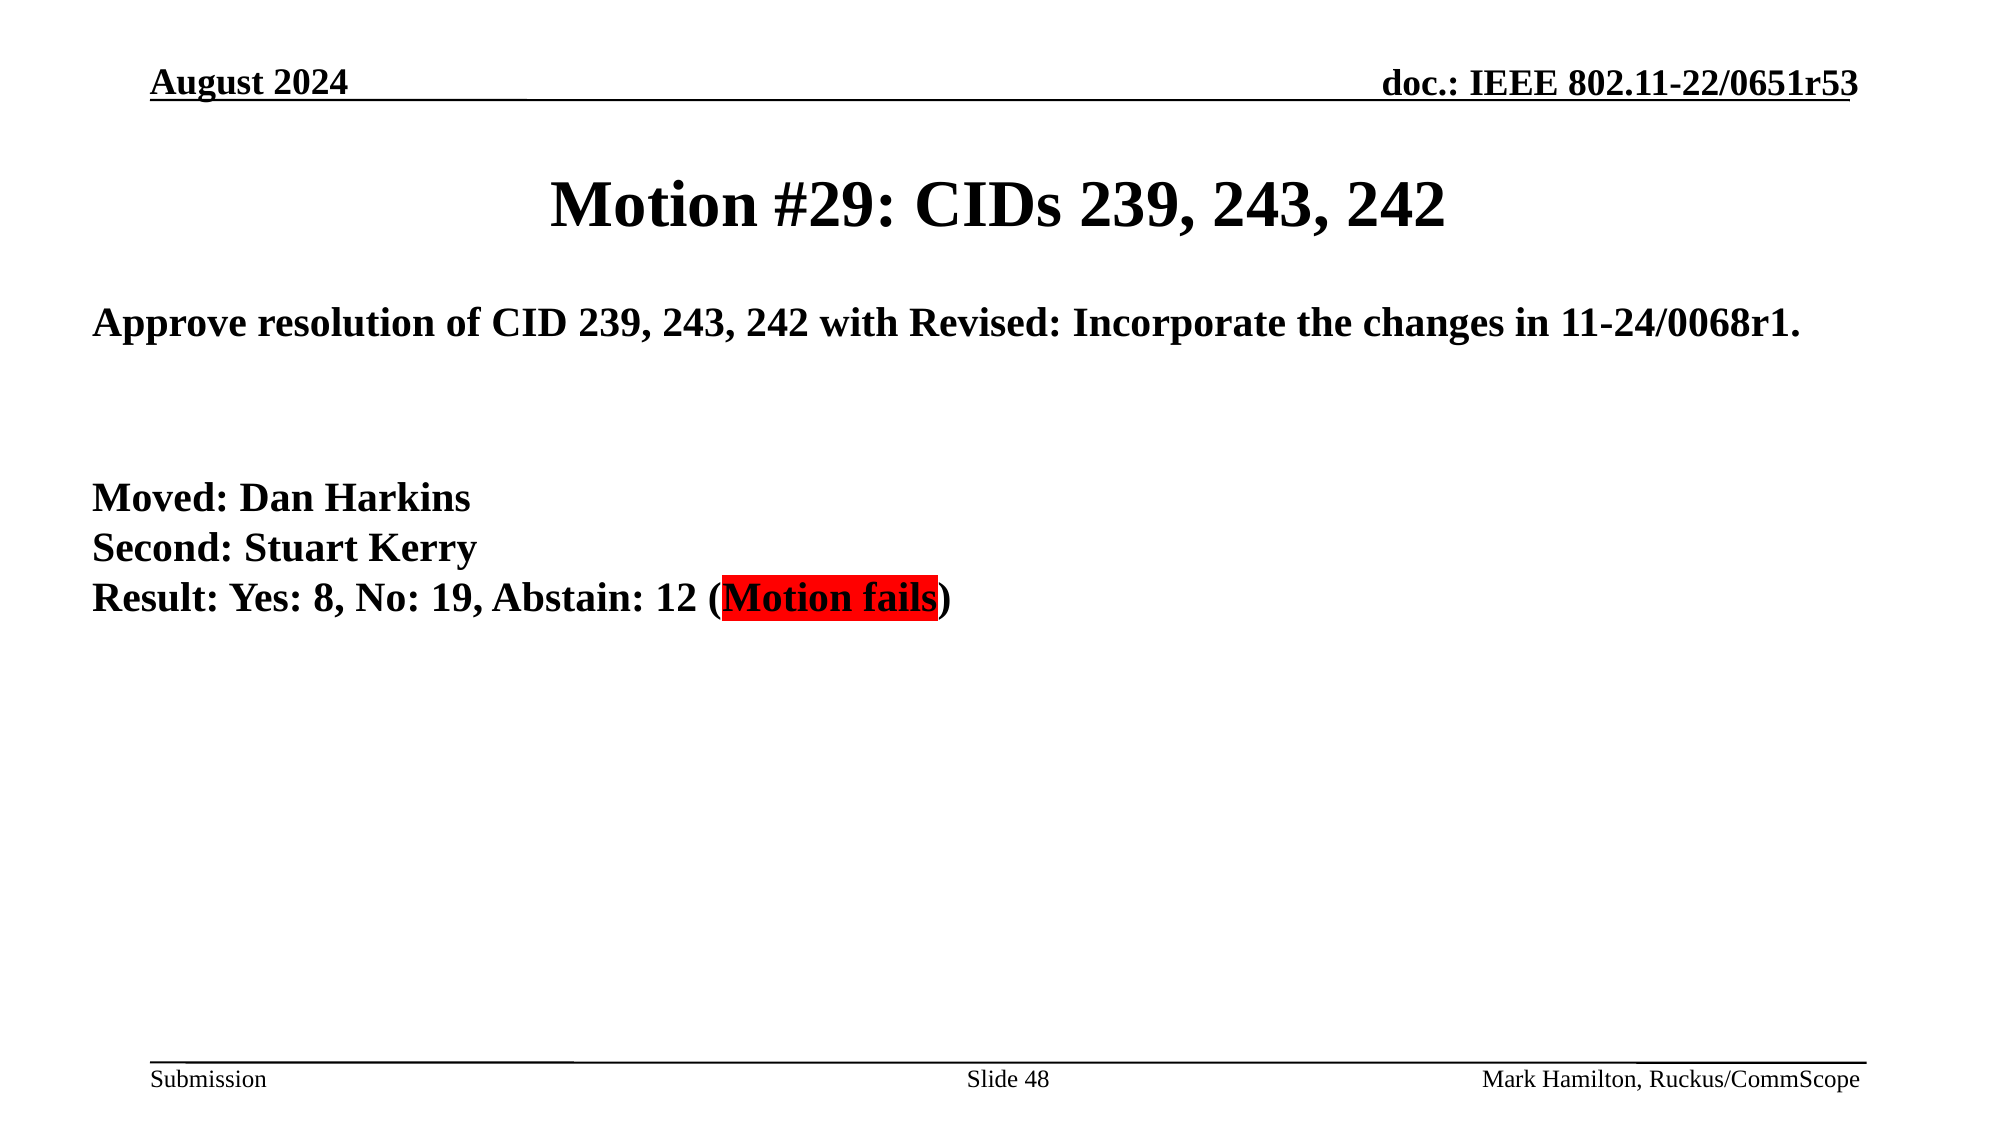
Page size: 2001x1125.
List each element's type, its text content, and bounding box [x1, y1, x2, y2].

title Motion #29: CIDs 239, 243, 242 [149, 112, 1850, 286]
slide_number Slide 48 [950, 1061, 1067, 1123]
list Approve resolution of CID 239, 243, 242 with Revised: Incorporate the changes in 11-24/0068r1. Moved: Dan Harkins Second: Stuart Kerry Result: Yes: 8, No: 19, Abstain: 12 (Motion fails) [76, 286, 1940, 1051]
